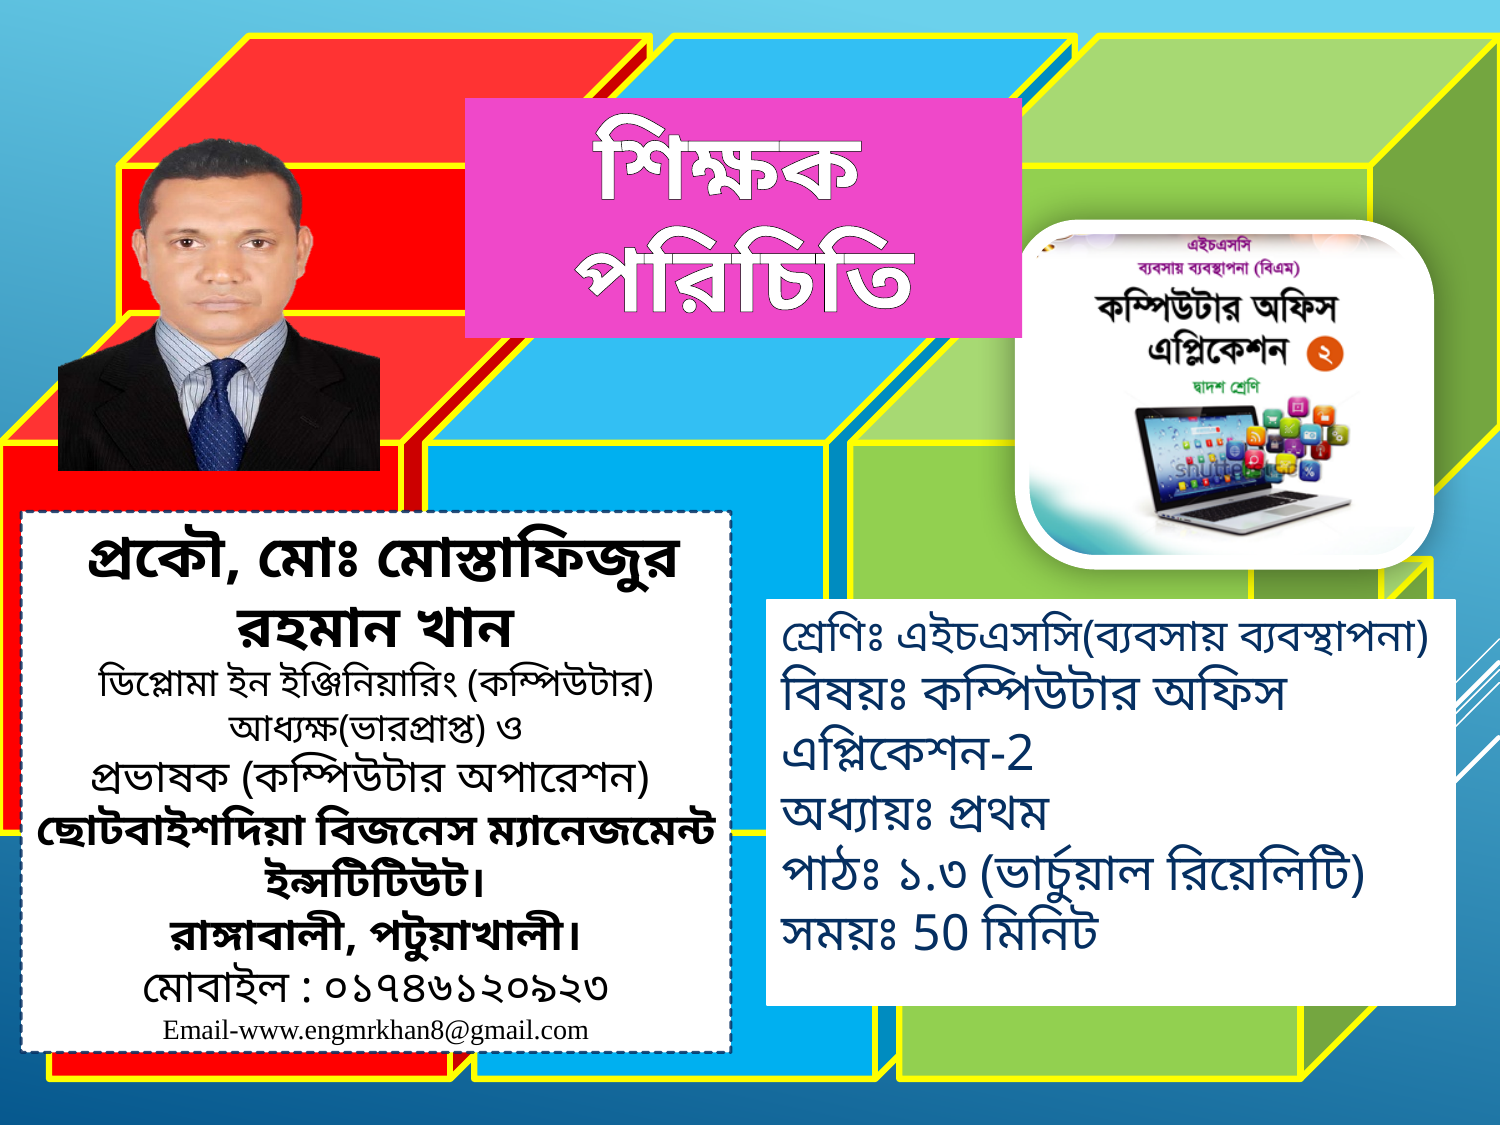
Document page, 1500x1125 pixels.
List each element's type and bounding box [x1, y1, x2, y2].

picture [1021, 226, 1428, 563]
picture [58, 124, 380, 471]
text_box [0, 35, 1500, 1080]
